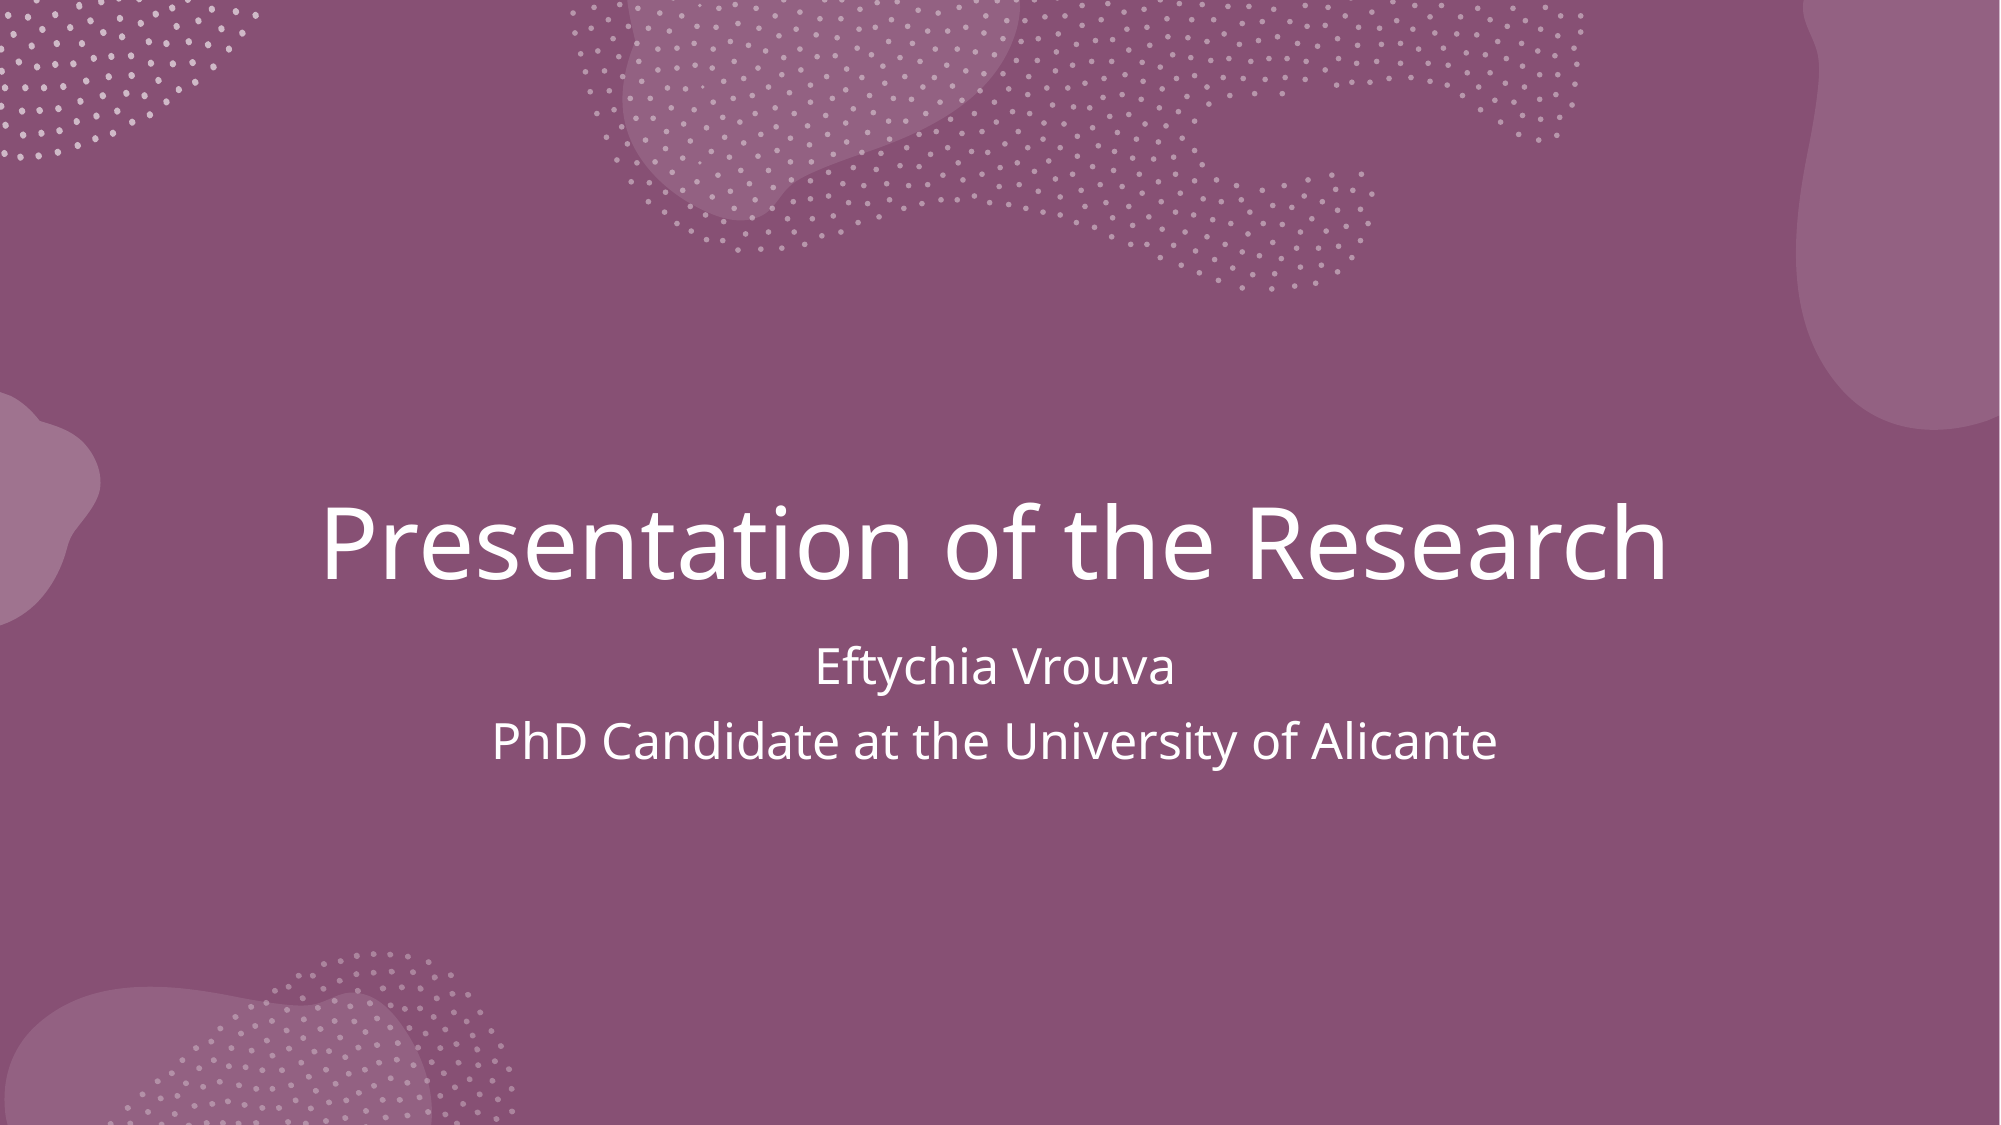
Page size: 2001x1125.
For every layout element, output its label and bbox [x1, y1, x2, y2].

text_box [0, 0, 2000, 1125]
